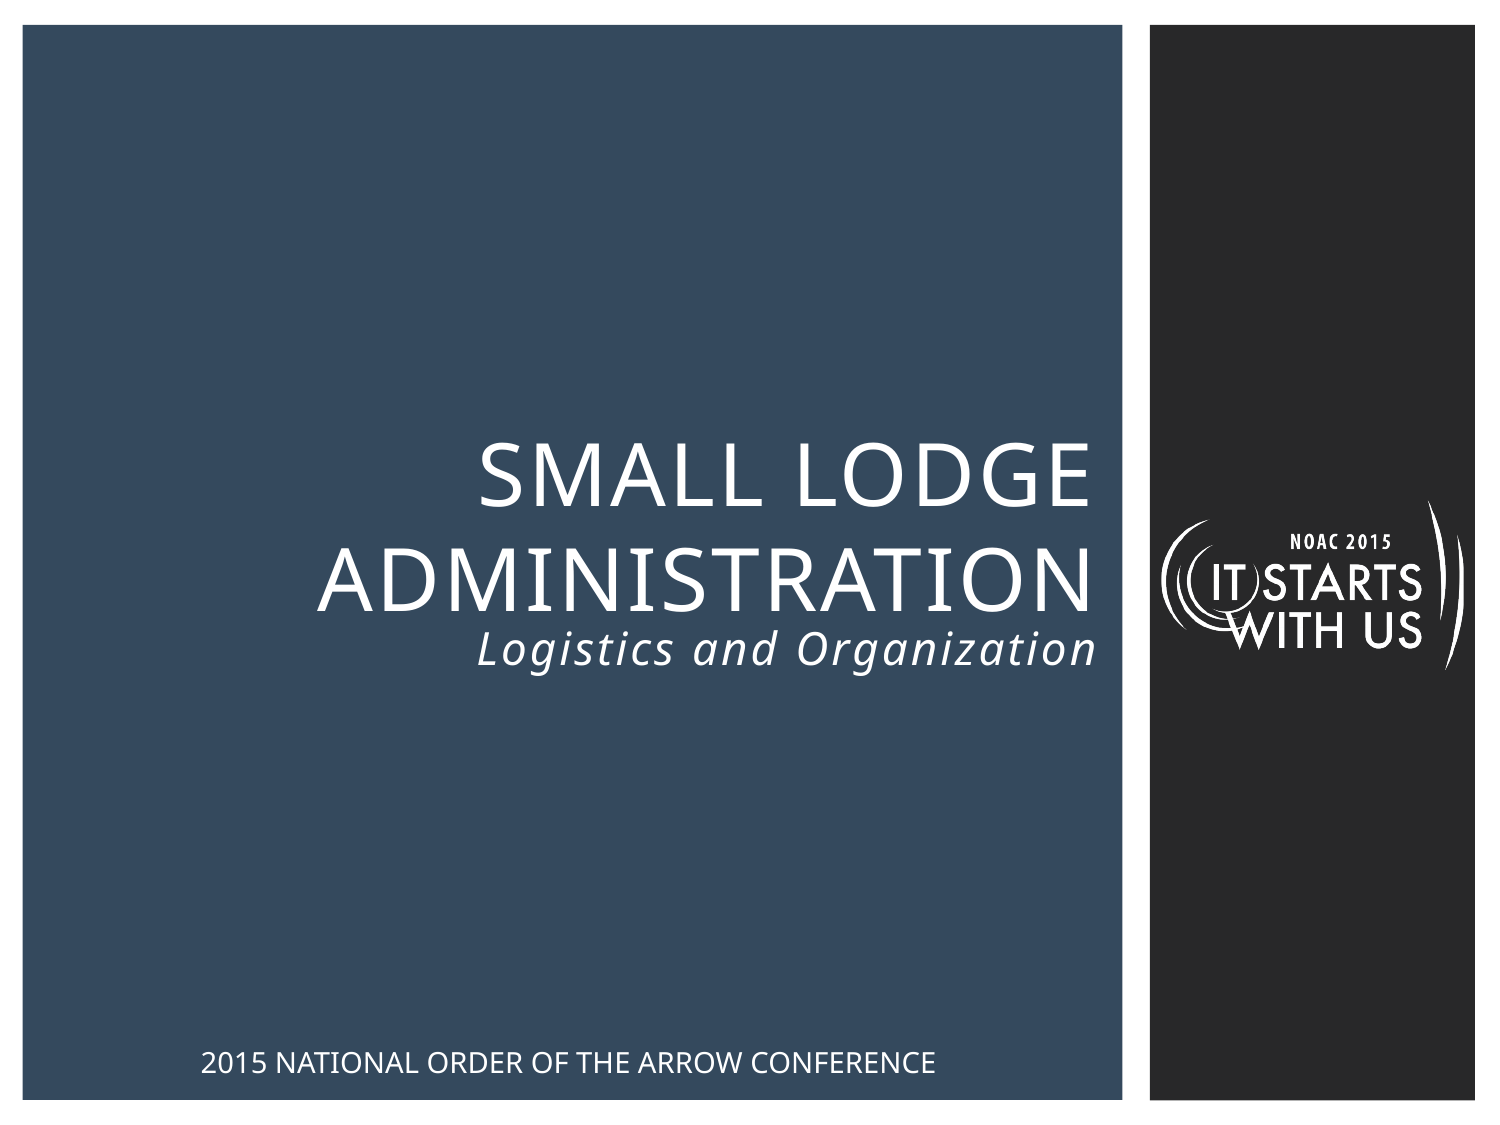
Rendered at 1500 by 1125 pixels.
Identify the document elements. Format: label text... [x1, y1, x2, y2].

title Small Lodge Administration [75, 336, 1113, 637]
subtitle Logistics and Organization [200, 637, 1113, 750]
